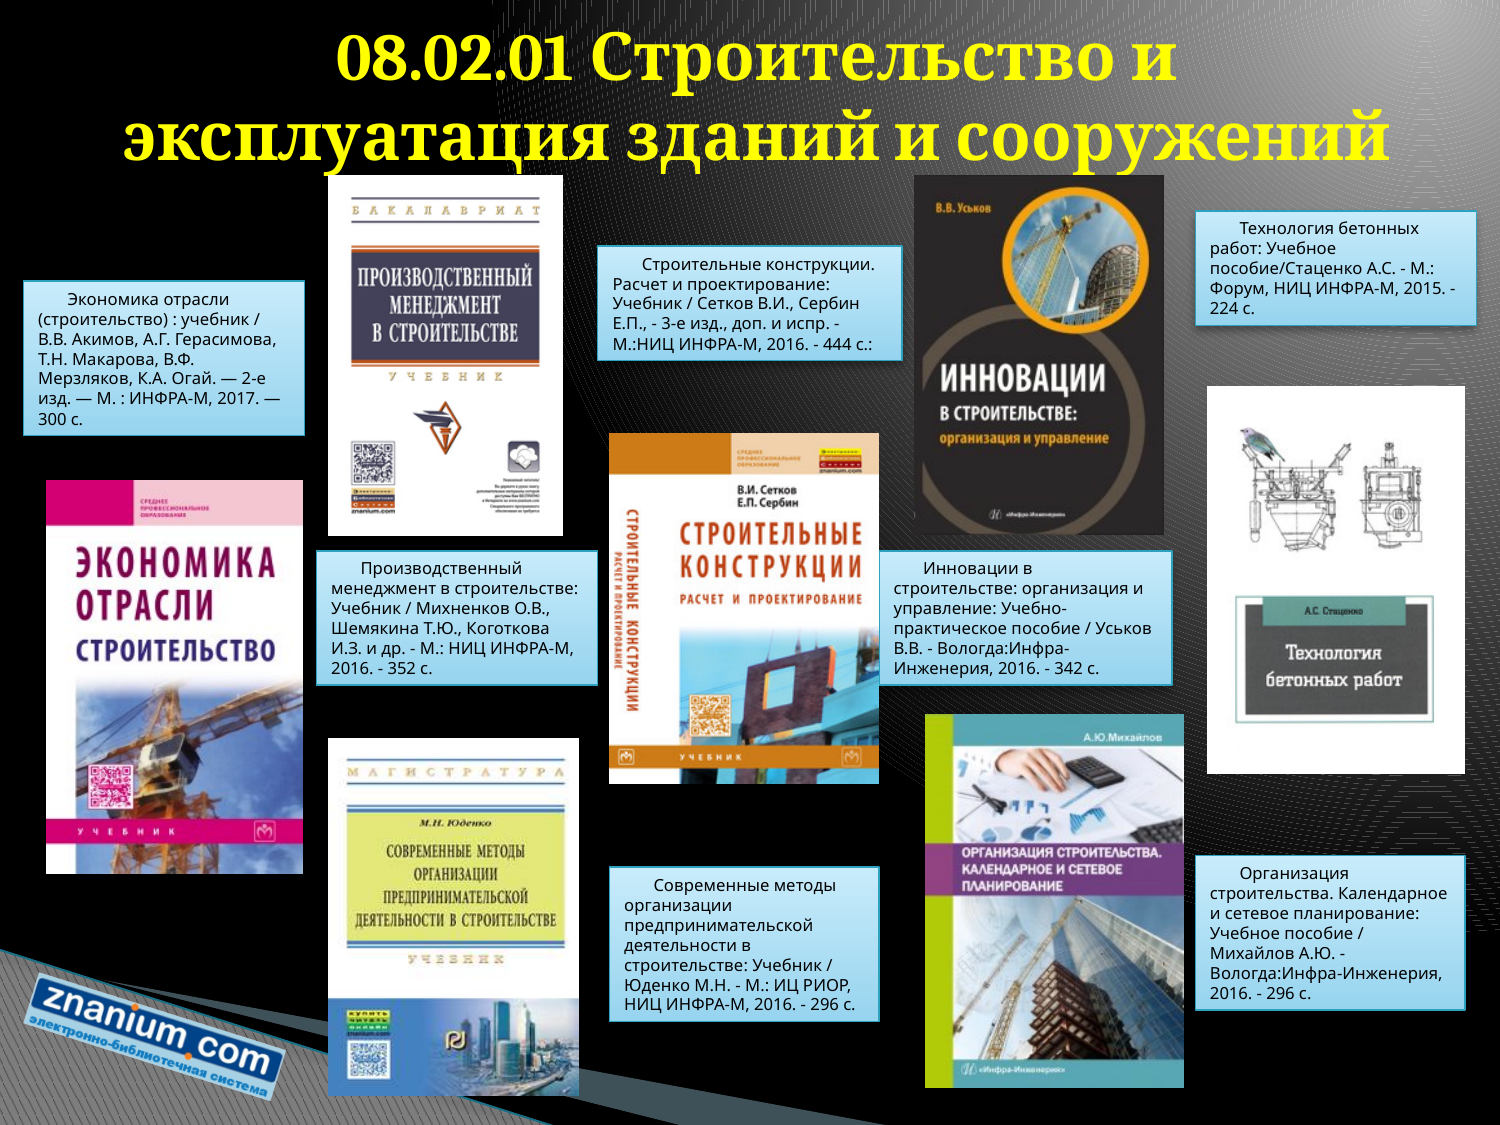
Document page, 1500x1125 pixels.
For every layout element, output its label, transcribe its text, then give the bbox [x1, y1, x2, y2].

picture [327, 175, 563, 536]
picture [925, 714, 1184, 1088]
picture [46, 480, 303, 874]
picture [1206, 386, 1466, 774]
picture [609, 433, 880, 785]
text_box Технология бетонных работ: Учебное пособие/Стаценко А.С. - М.: Форум, НИЦ ИНФРА-М, 2015. - 224 с. [1195, 210, 1477, 326]
text_box Производственный менеджмент в строительстве: Учебник / Михненков О.В., Шемякина Т.Ю., Коготкова И.З. и др. - М.: НИЦ ИНФРА-М, 2016. - 352 с. [316, 550, 598, 686]
text_box Организация строительства. Календарное и сетевое планирование: Учебное пособие / Михайлов А.Ю. - Вологда:Инфра-Инженерия, 2016. - 296 с. [1195, 855, 1466, 1011]
picture [913, 175, 1165, 535]
picture [0, 737, 579, 1125]
text_box Экономика отрасли (строительство) : учебник / В.В. Акимов, А.Г. Герасимова, Т.Н. Макарова, В.Ф. Мерзляков, К.А. Огай. — 2-е изд. — М. : ИНФРА-М, 2017. — 300 с. [23, 280, 305, 436]
text_box Современные методы организации предпринимательской деятельности в строительстве: Учебник / Юденко М.Н. - М.: ИЦ РИОР, НИЦ ИНФРА-М, 2016. - 296 с. [609, 866, 880, 1022]
title 08.02.01 Строительство и эксплуатация зданий и сооружений [82, 0, 1432, 188]
text_box Инновации в строительстве: организация и управление: Учебно-практическое пособие / Уськов В.В. - Вологда:Инфра-Инженерия, 2016. - 342 с. [884, 550, 1173, 686]
text_box Строительные конструкции. Расчет и проектирование: Учебник / Сетков В.И., Сербин Е.П., - 3-е изд., доп. и испр. - М.:НИЦ ИНФРА-М, 2016. - 444 с.: [597, 245, 903, 361]
